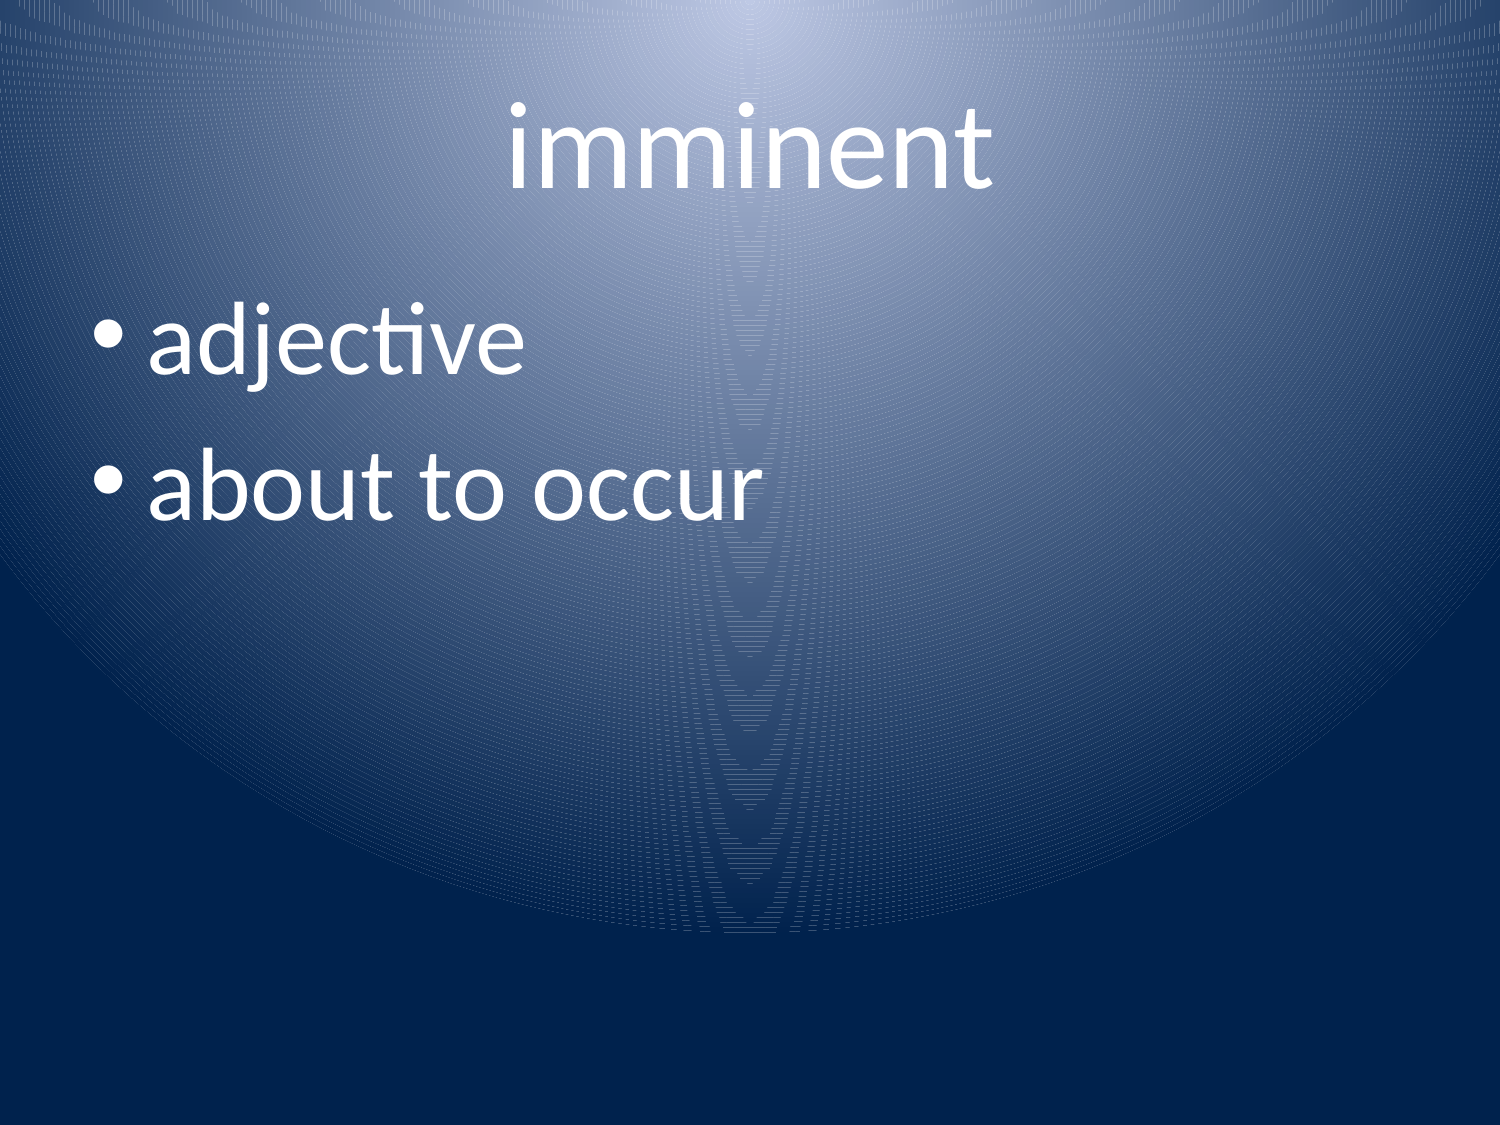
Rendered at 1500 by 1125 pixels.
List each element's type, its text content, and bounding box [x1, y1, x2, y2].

list adjective about to occur [75, 262, 1425, 1005]
title imminent [75, 45, 1425, 233]
